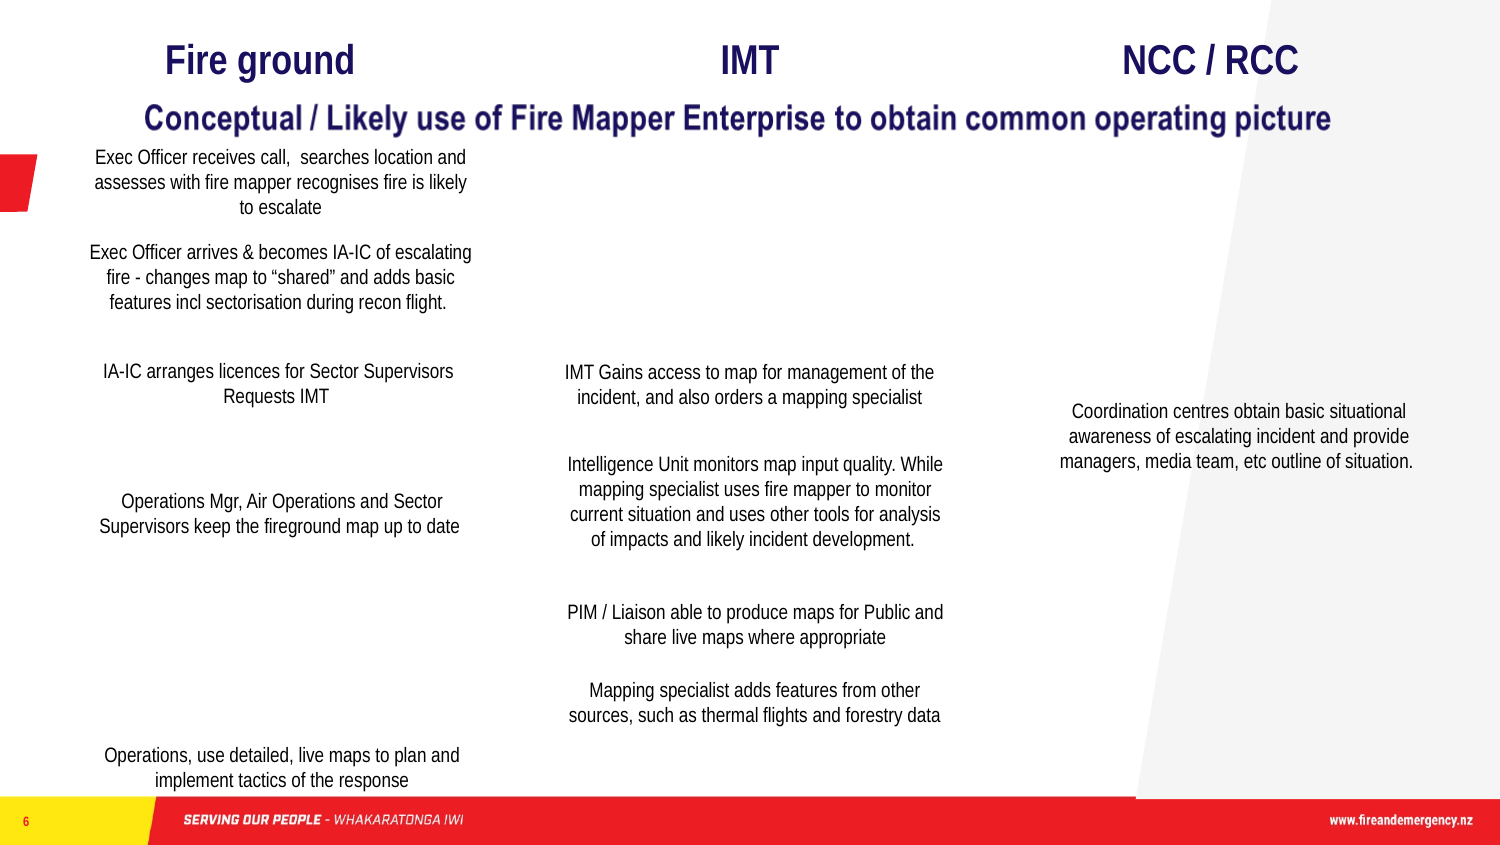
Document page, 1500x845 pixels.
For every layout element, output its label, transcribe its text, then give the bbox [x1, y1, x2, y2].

text_box IMT [621, 31, 879, 83]
text_box IA-IC arranges licences for Sector Supervisors Requests IMT [68, 349, 489, 415]
text_box Exec Officer receives call, searches location and assesses with fire mapper recognises fire is likely to escalate [71, 136, 491, 227]
text_box Fire ground [149, 31, 408, 83]
text_box Operations Mgr, Air Operations and Sector Supervisors keep the fireground map up to date [72, 480, 492, 545]
text_box Operations, use detailed, live maps to plan and implement tactics of the response [72, 734, 492, 799]
text_box Intelligence Unit monitors map input quality. While mapping specialist uses fire mapper to monitor current situation and uses other tools for analysis of impacts and likely incident development. [545, 443, 966, 558]
picture [346, 796, 1500, 845]
text_box Mapping specialist adds features from other sources, such as thermal flights and forestry data [545, 668, 965, 734]
text_box IMT Gains access to map for management of the incident, and also orders a mapping specialist [540, 351, 960, 416]
picture [122, 83, 1396, 164]
text_box PIM / Liaison able to produce maps for Public and share live maps where appropriate [545, 591, 966, 657]
text_box Exec Officer arrives & becomes IA-IC of escalating fire - changes map to “shared” and adds basic features incl sectorisation during recon flight. [71, 231, 491, 321]
text_box Coordination centres obtain basic situational awareness of escalating incident and provide managers, media team, etc outline of situation. [1029, 390, 1449, 481]
picture [0, 796, 72, 845]
text_box NCC / RCC [1082, 31, 1340, 83]
slide_number 6 [8, 797, 346, 845]
